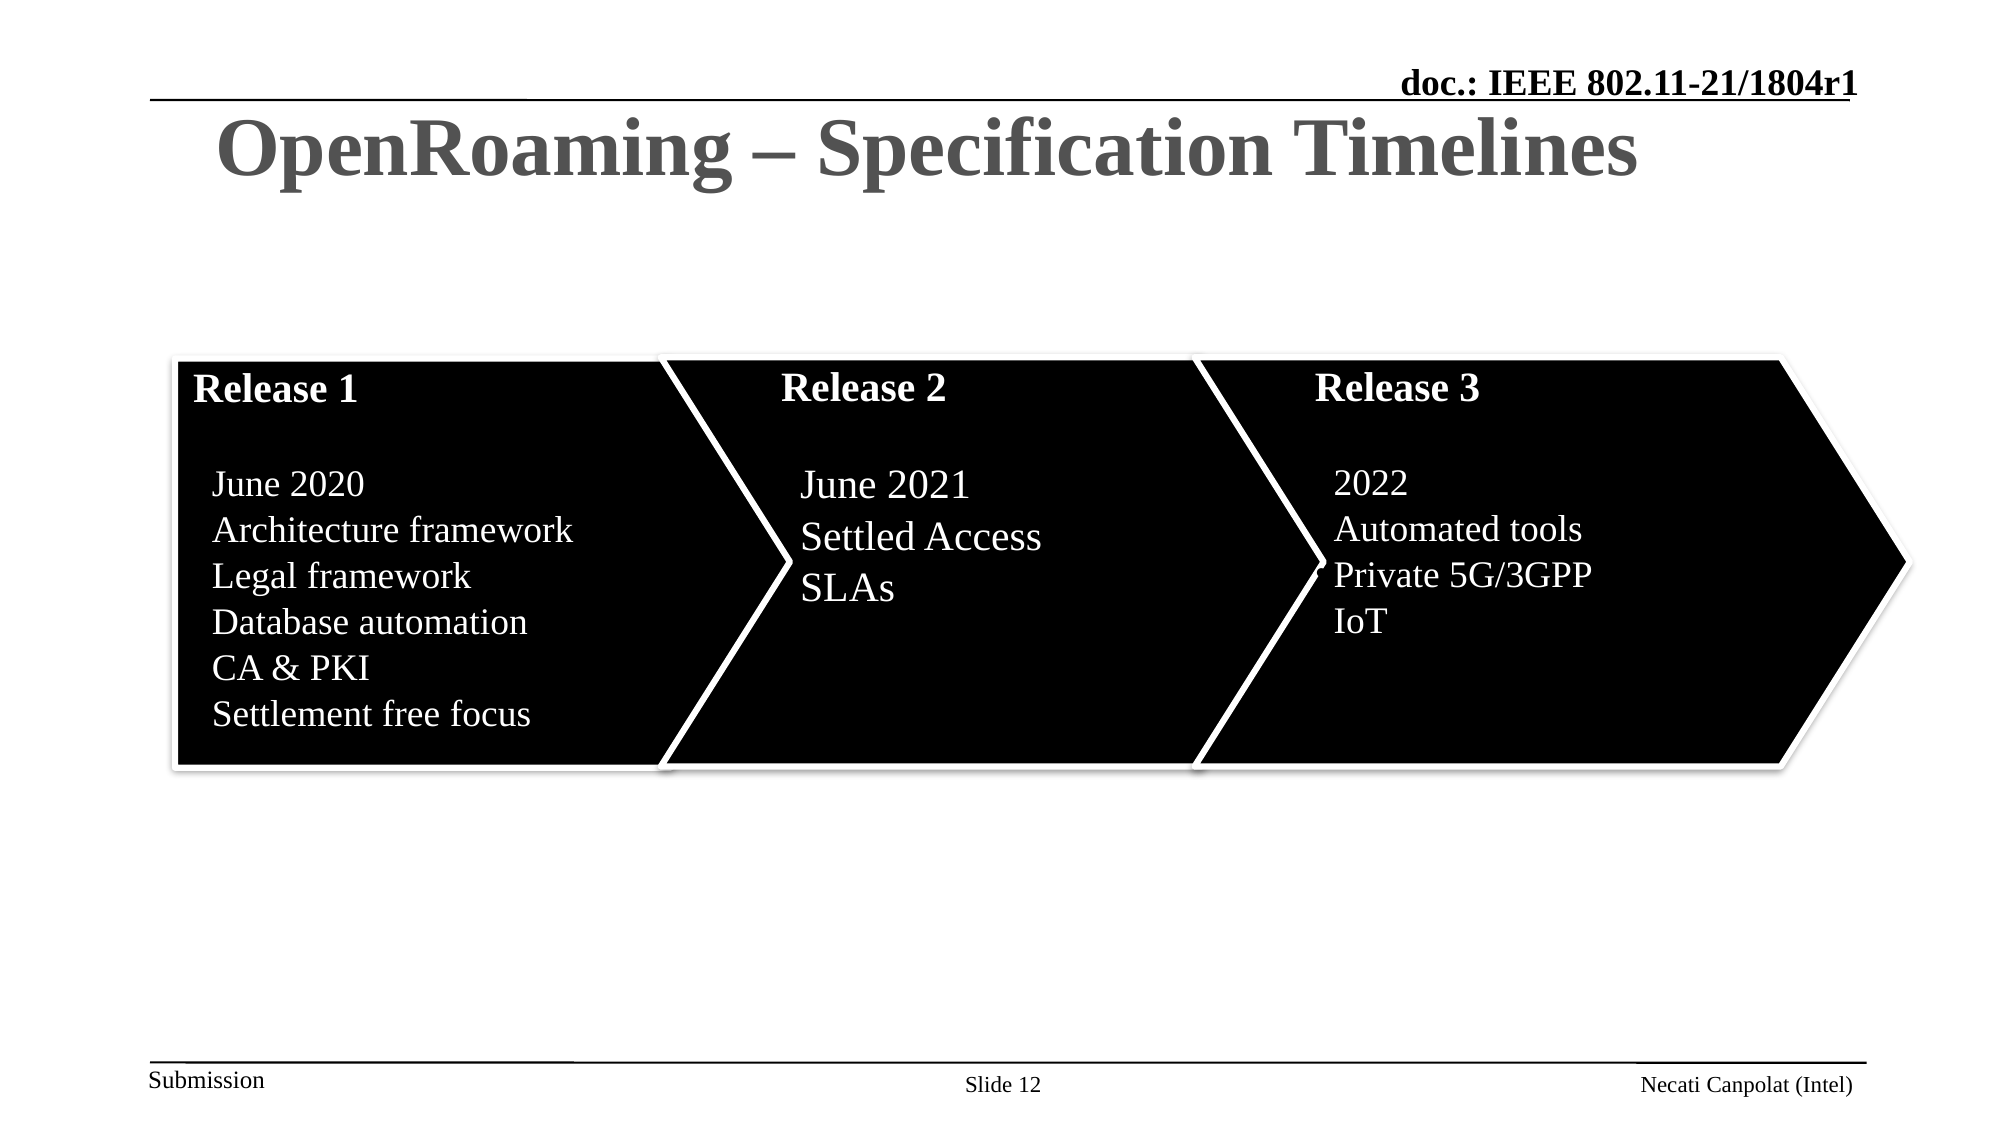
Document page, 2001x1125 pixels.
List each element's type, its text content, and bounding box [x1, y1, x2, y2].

text_box Necati Canpolat (Intel) [1171, 1062, 1869, 1092]
text_box Slide 12 [950, 1062, 1066, 1122]
title OpenRoaming – Specification Timelines [27, 46, 1828, 238]
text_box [174, 356, 1911, 768]
